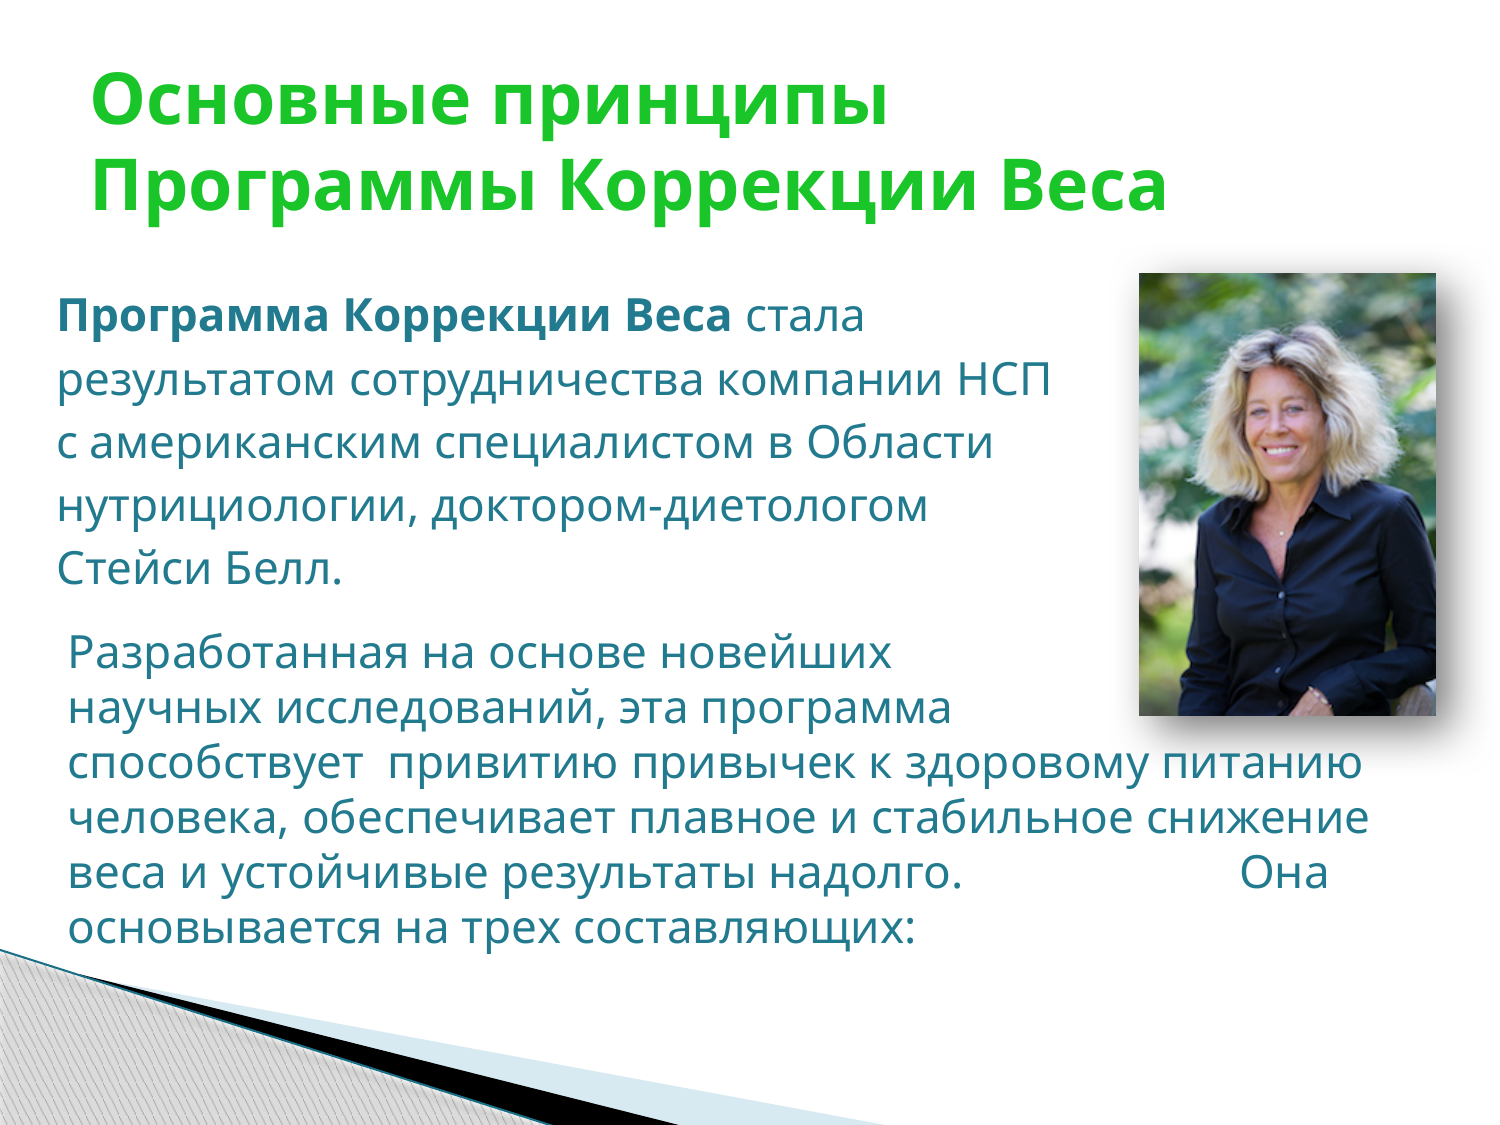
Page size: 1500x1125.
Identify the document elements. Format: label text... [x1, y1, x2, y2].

title Основные принципы Программы Коррекции Веса [75, 45, 1425, 233]
text_box Разработанная на основе новейших научных исследований, эта программа способствует привитию привычек к здоровому питанию человека, обеспечивает плавное и стабильное снижение веса и устойчивые результаты надолго. Она основывается на трех составляющих: [53, 615, 1400, 961]
list Программа Коррекции Веса стала результатом сотрудничества компании НСП с американским специалистом в Области нутрициологии, доктором-диетологом Стейси Белл. [41, 278, 1105, 598]
picture [1139, 272, 1436, 717]
